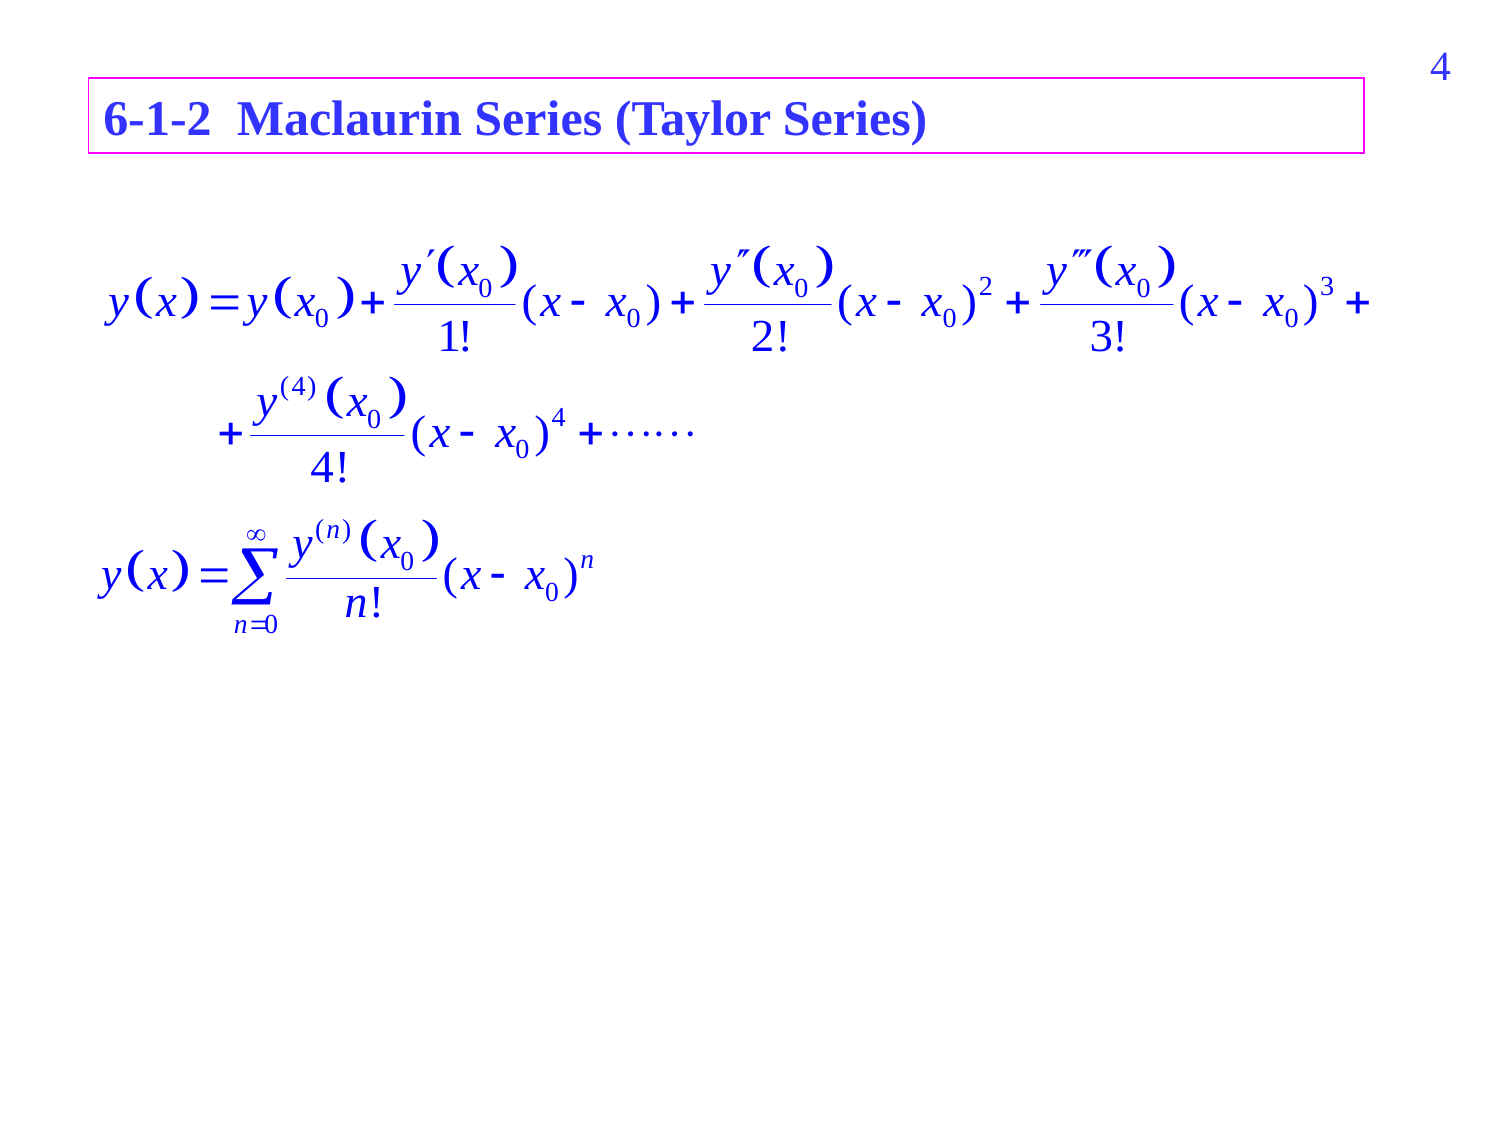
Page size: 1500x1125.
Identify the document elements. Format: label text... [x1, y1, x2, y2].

text_box 6-1-2 Maclaurin Series (Taylor Series) [88, 78, 1365, 153]
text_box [93, 512, 602, 640]
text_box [100, 243, 1377, 488]
slide_number 274 [1304, 30, 1467, 110]
